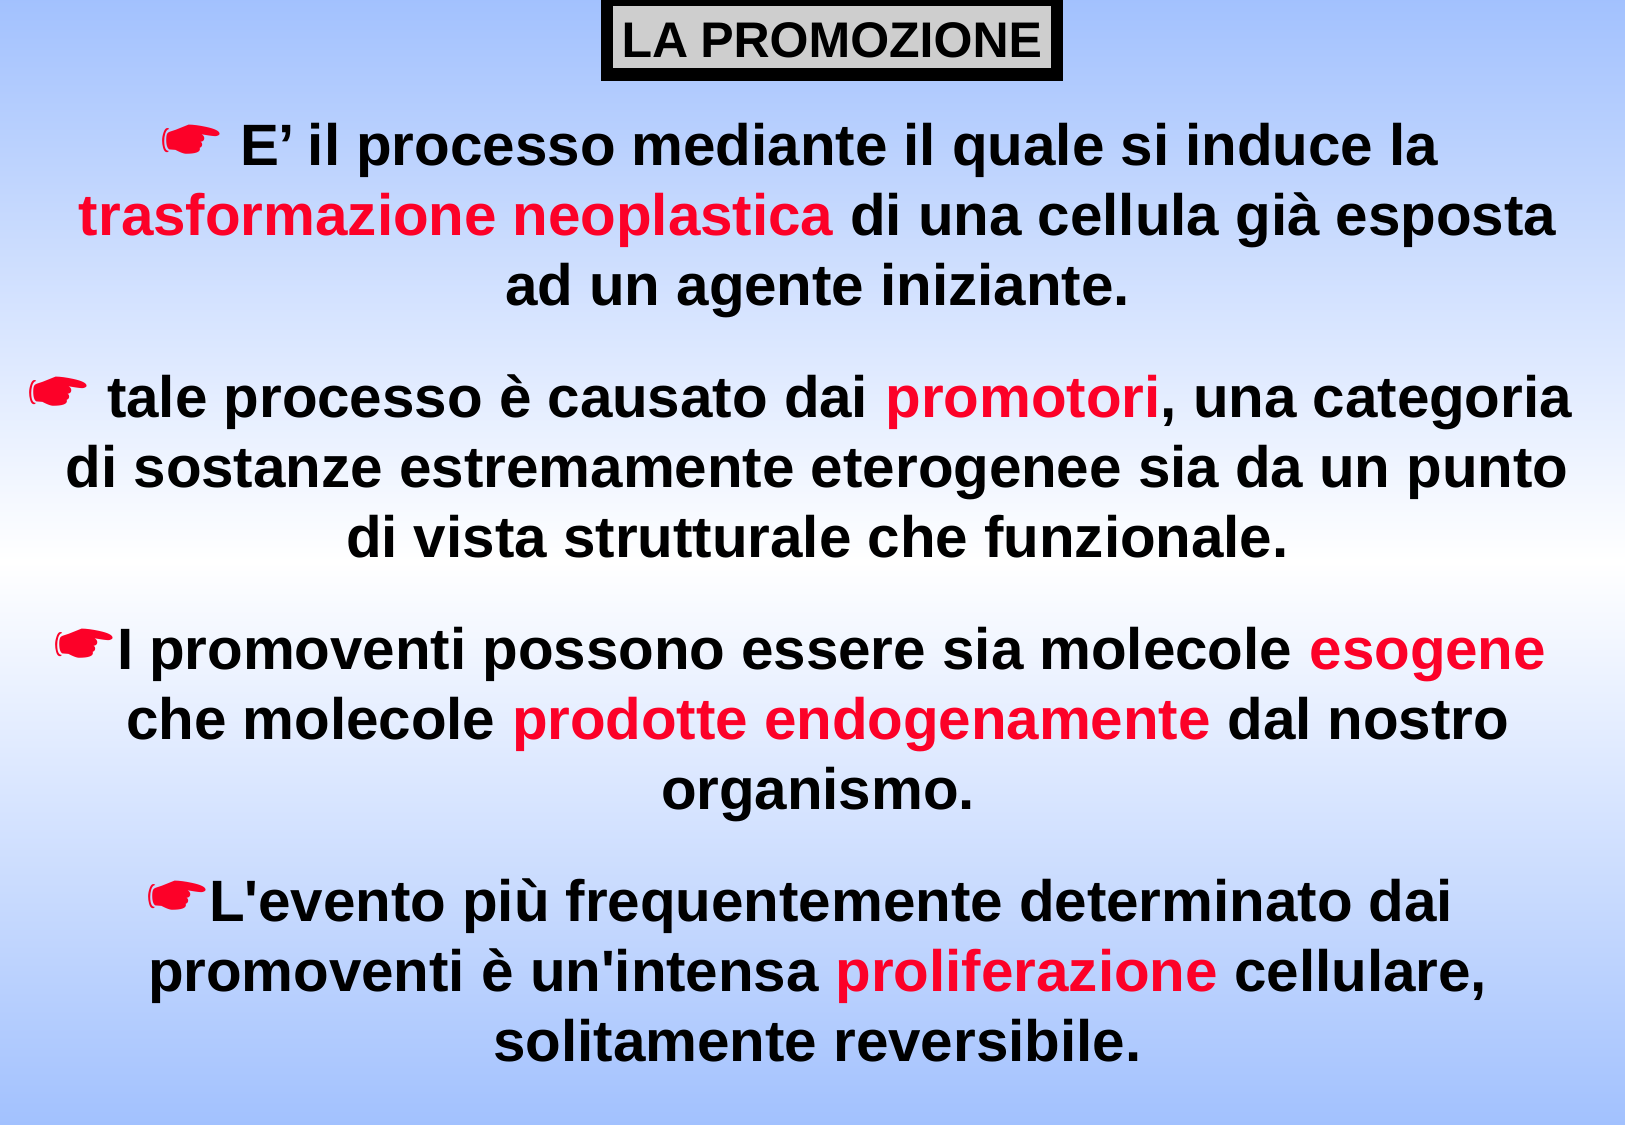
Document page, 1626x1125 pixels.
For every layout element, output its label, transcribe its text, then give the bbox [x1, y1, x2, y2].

text_box E’ il processo mediante il quale si induce la trasformazione neoplastica di una cellula già esposta ad un agente iniziante. tale processo è causato dai promotori, una categoria di sostanze estremamente eterogenee sia da un punto di vista strutturale che funzionale. I promoventi possono essere sia molecole esogene che molecole prodotte endogenamente dal nostro organismo. L'evento più frequentemente determinato dai promoventi è un'intensa proliferazione cellulare, solitamente reversibile. [0, 99, 1601, 1081]
text_box LA PROMOZIONE [606, 0, 1058, 75]
text_box [0, 0, 1625, 1125]
